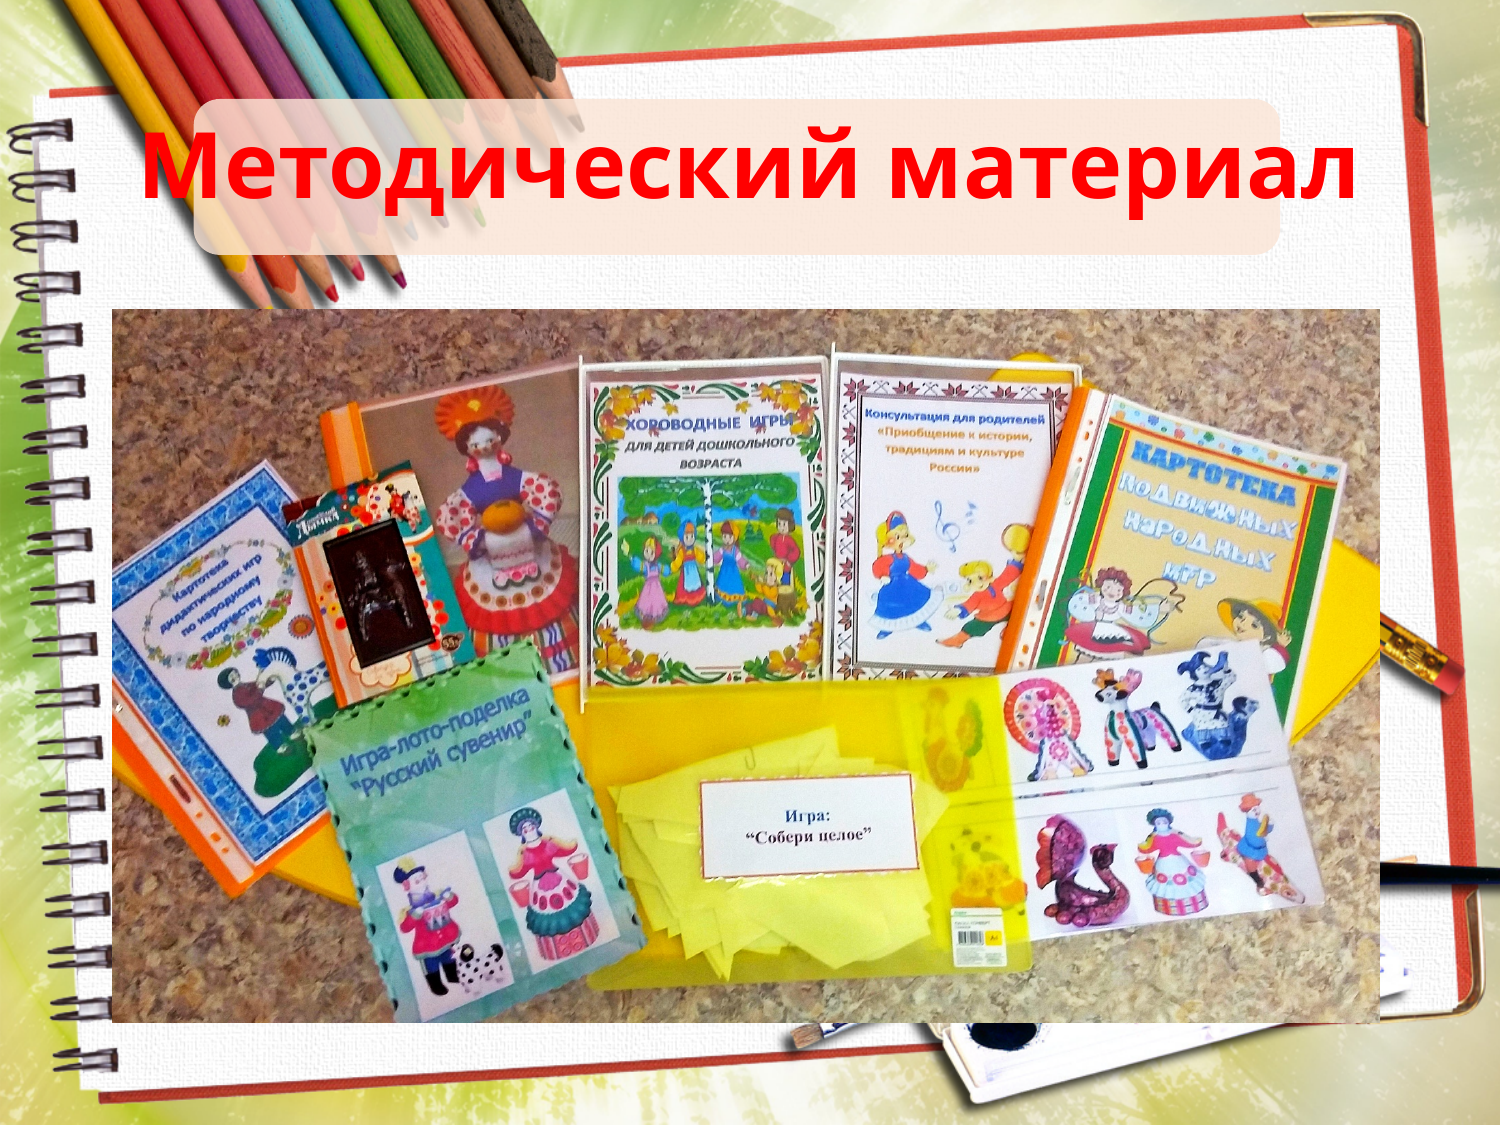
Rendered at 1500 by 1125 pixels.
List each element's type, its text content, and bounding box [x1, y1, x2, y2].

title Методический материал [103, 59, 1397, 278]
picture [0, 0, 1500, 1125]
